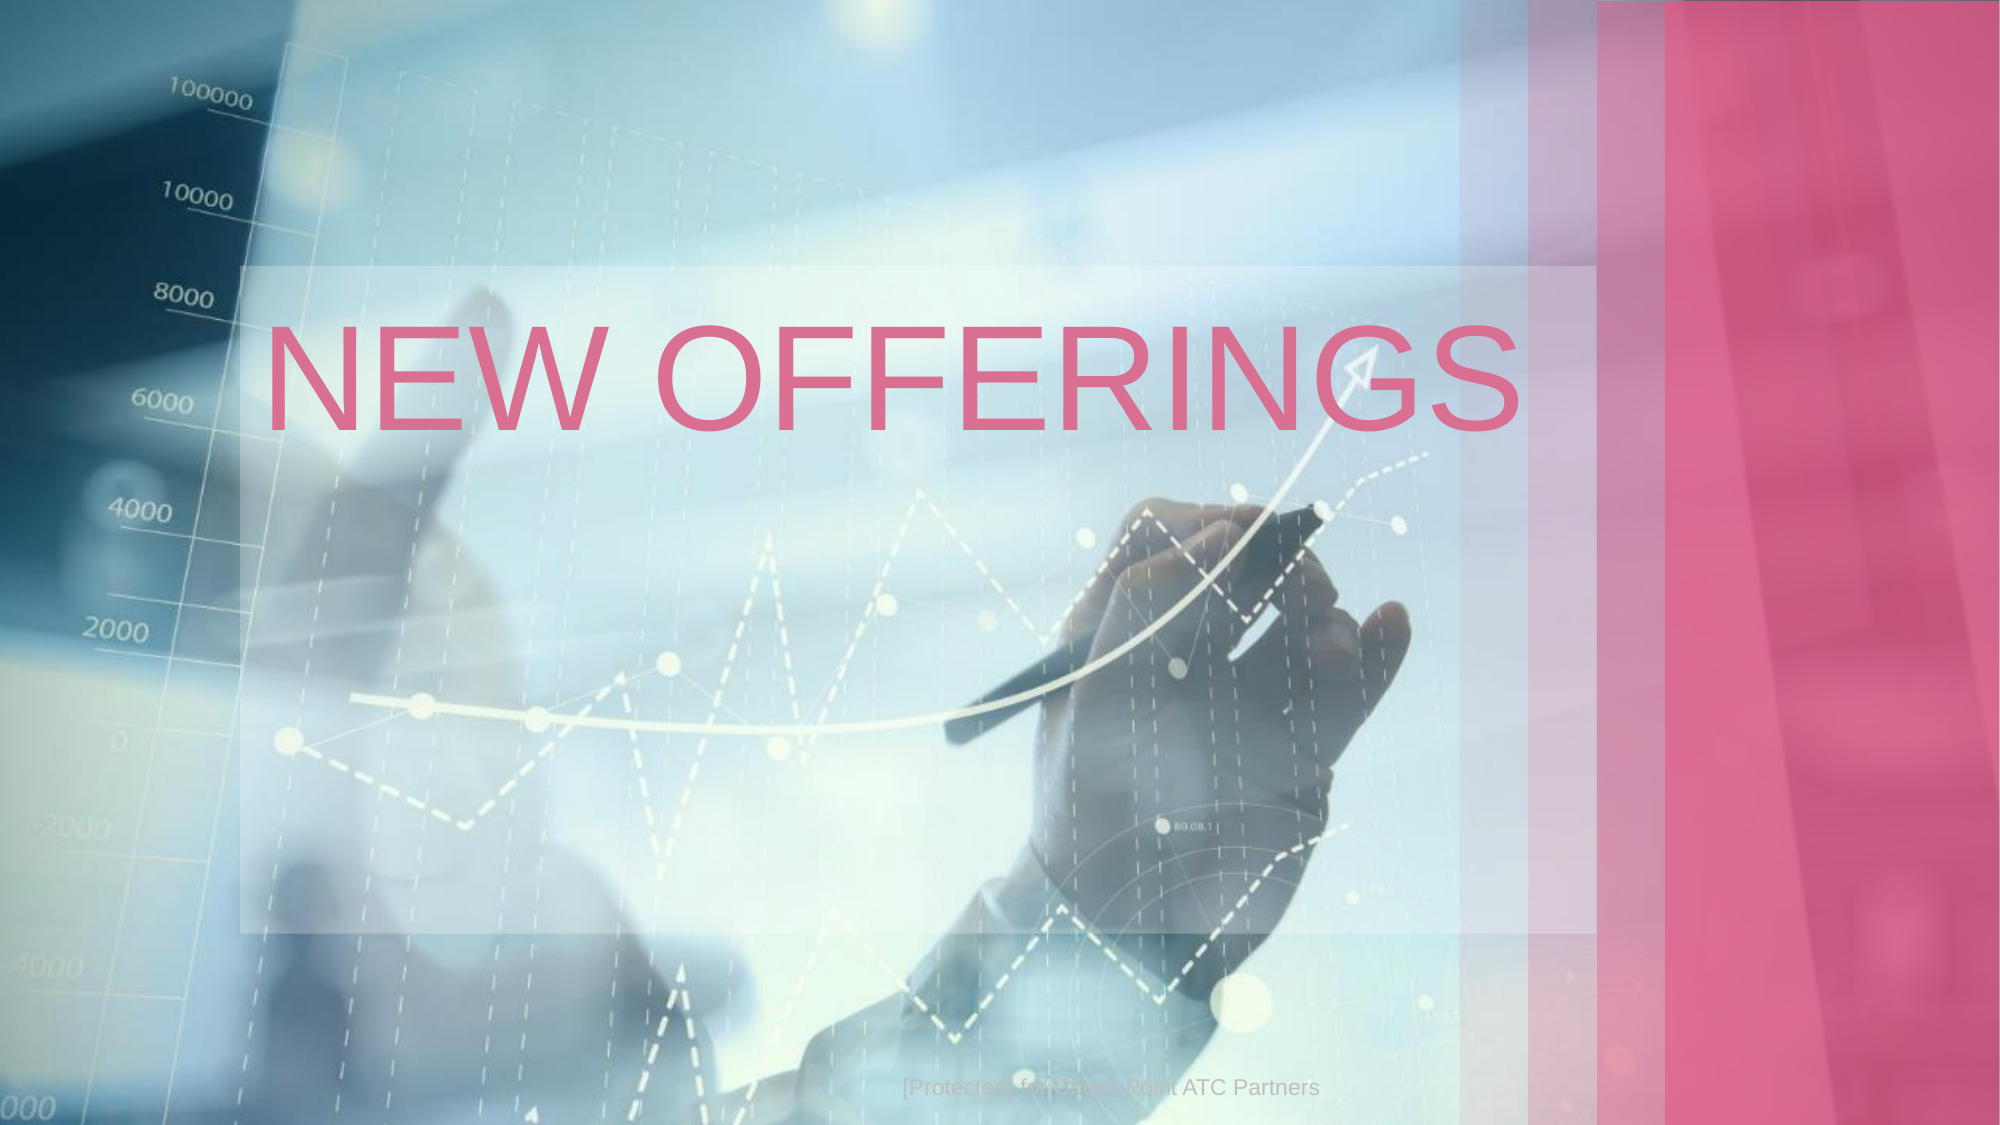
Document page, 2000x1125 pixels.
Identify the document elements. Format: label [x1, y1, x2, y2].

picture [0, 0, 1459, 1125]
text_box [1459, 0, 2000, 1125]
